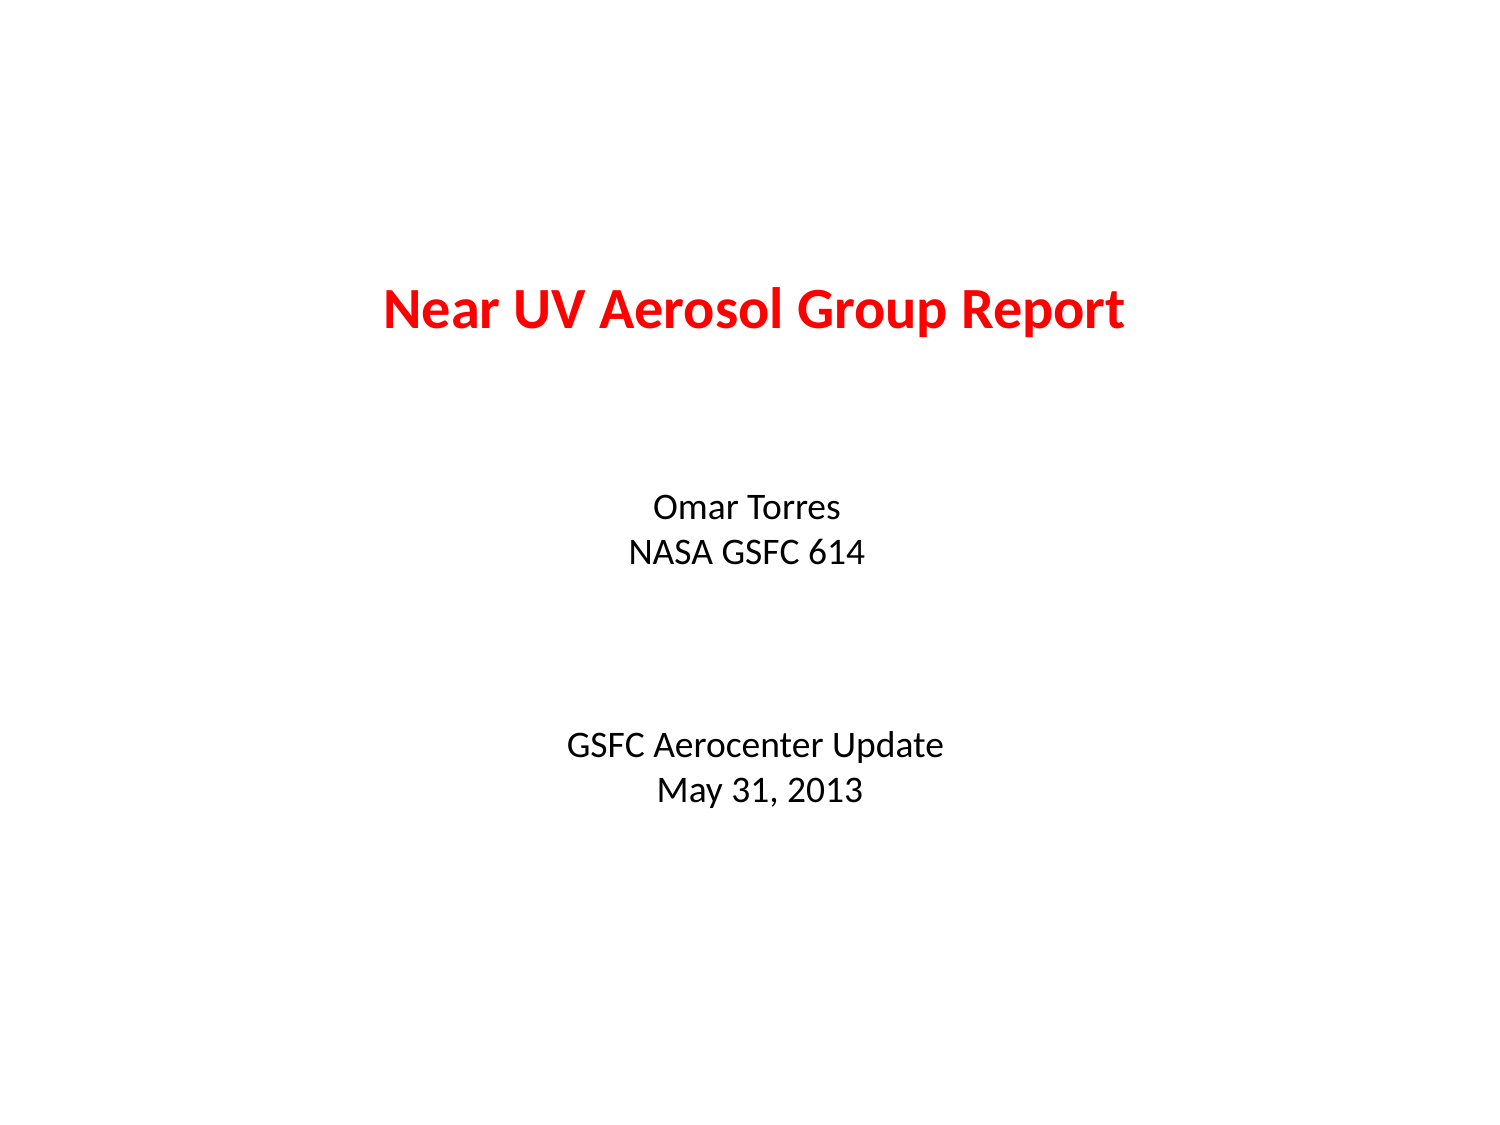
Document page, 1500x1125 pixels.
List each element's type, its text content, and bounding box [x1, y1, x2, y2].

text_box Omar Torres NASA GSFC 614 [613, 474, 881, 580]
text_box GSFC Aerocenter Update May 31, 2013 [552, 712, 960, 818]
text_box Near UV Aerosol Group Report [368, 262, 1141, 348]
